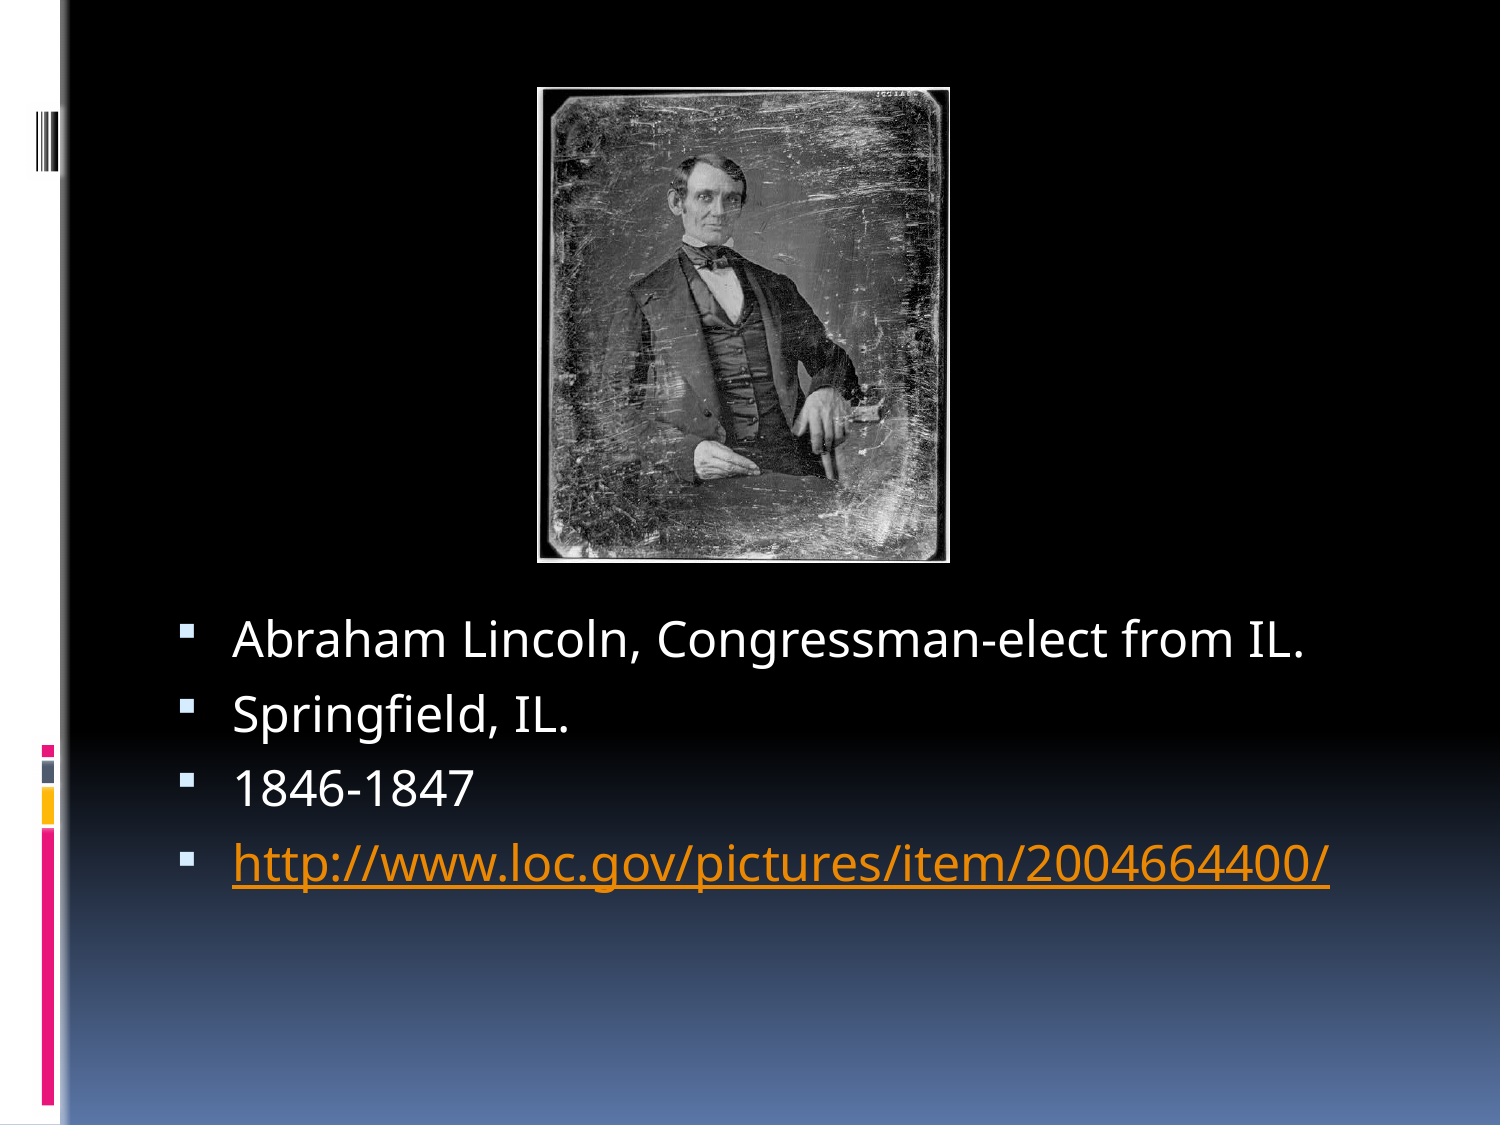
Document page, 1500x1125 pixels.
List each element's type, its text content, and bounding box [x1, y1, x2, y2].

list Abraham Lincoln, Congressman-elect from IL. Springfield, IL. 1846-1847 http://www.loc.gov/pictures/item/2004664400/ [150, 600, 1425, 1068]
picture [537, 87, 951, 563]
